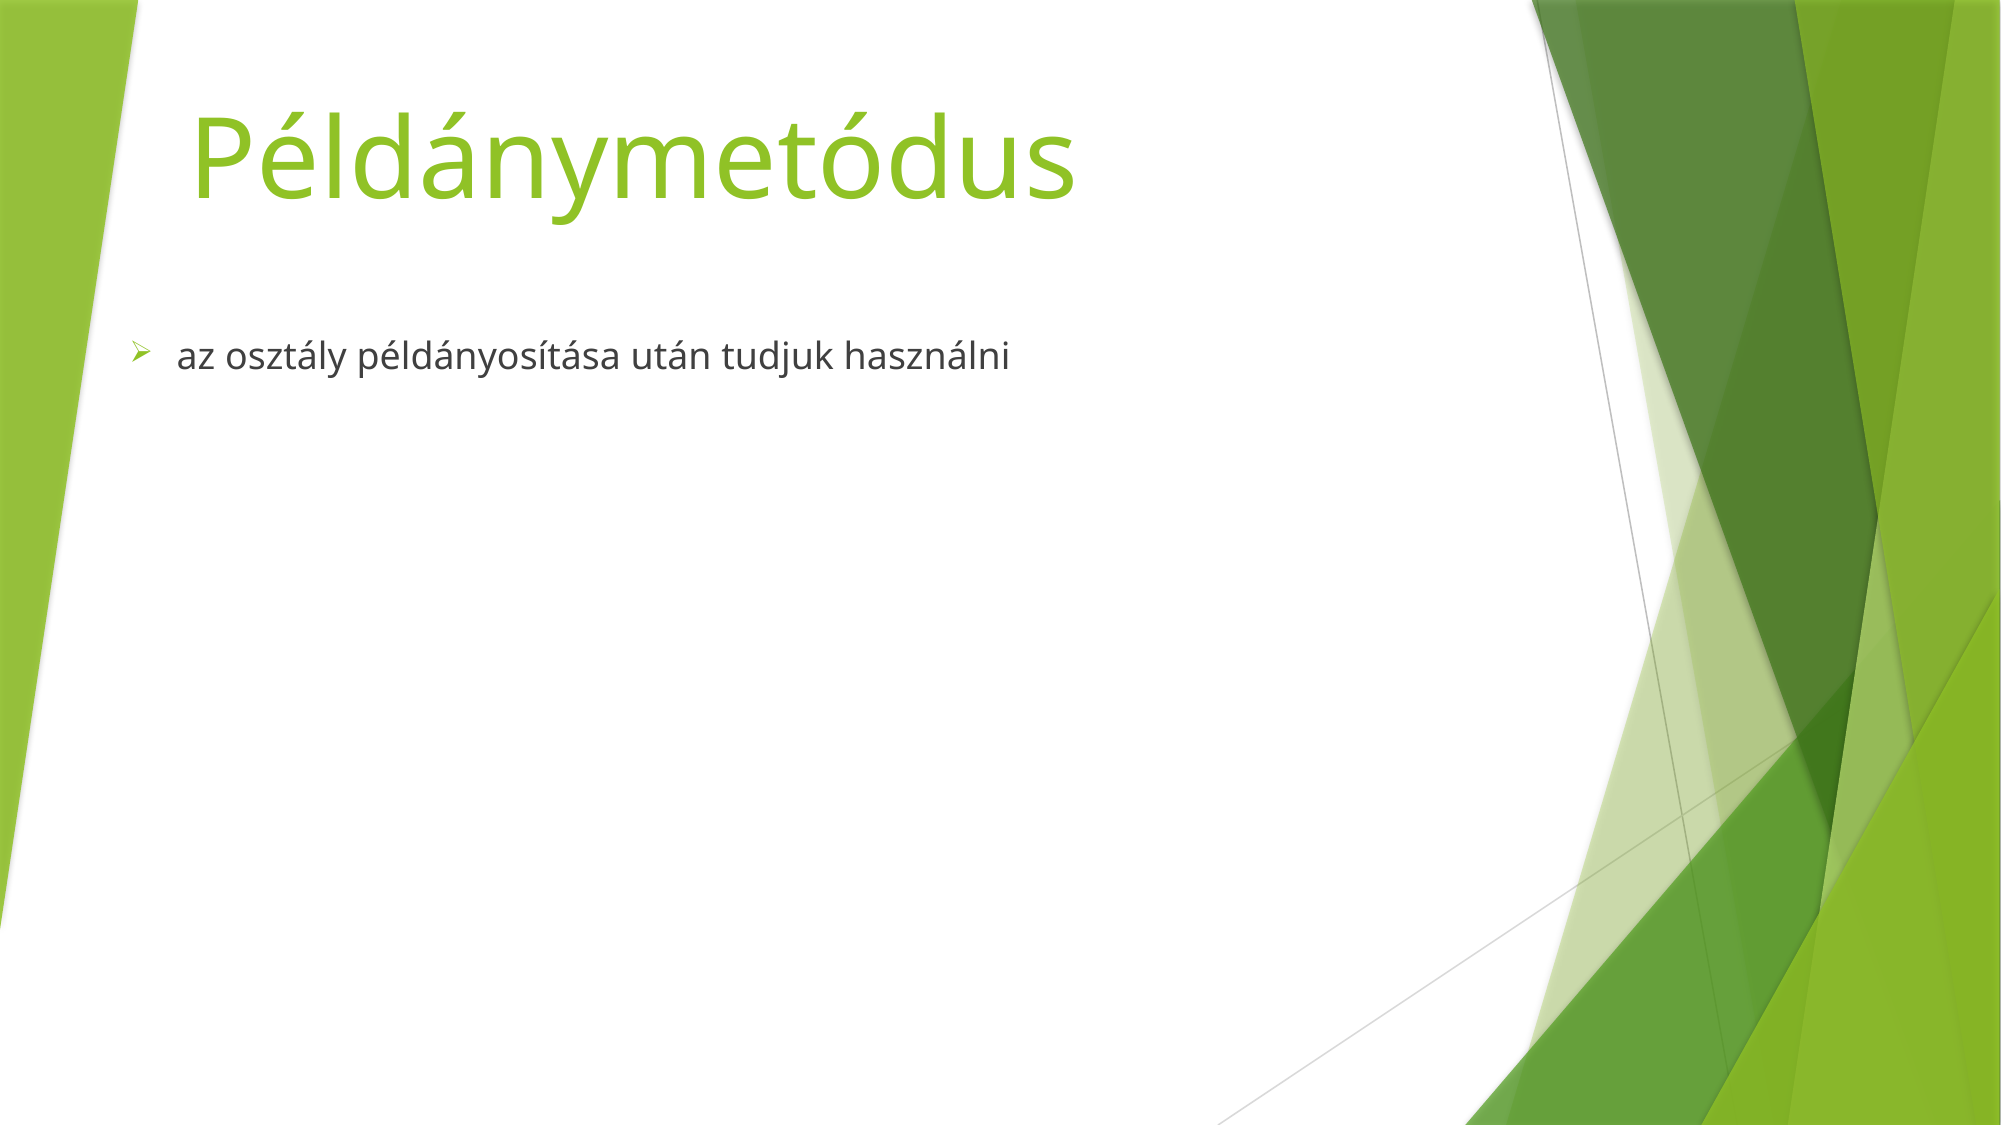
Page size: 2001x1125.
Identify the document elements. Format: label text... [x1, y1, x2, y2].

subtitle az osztály példányosítása után tudjuk használni [114, 259, 1470, 1057]
title Példánymetódus [173, 67, 1430, 229]
